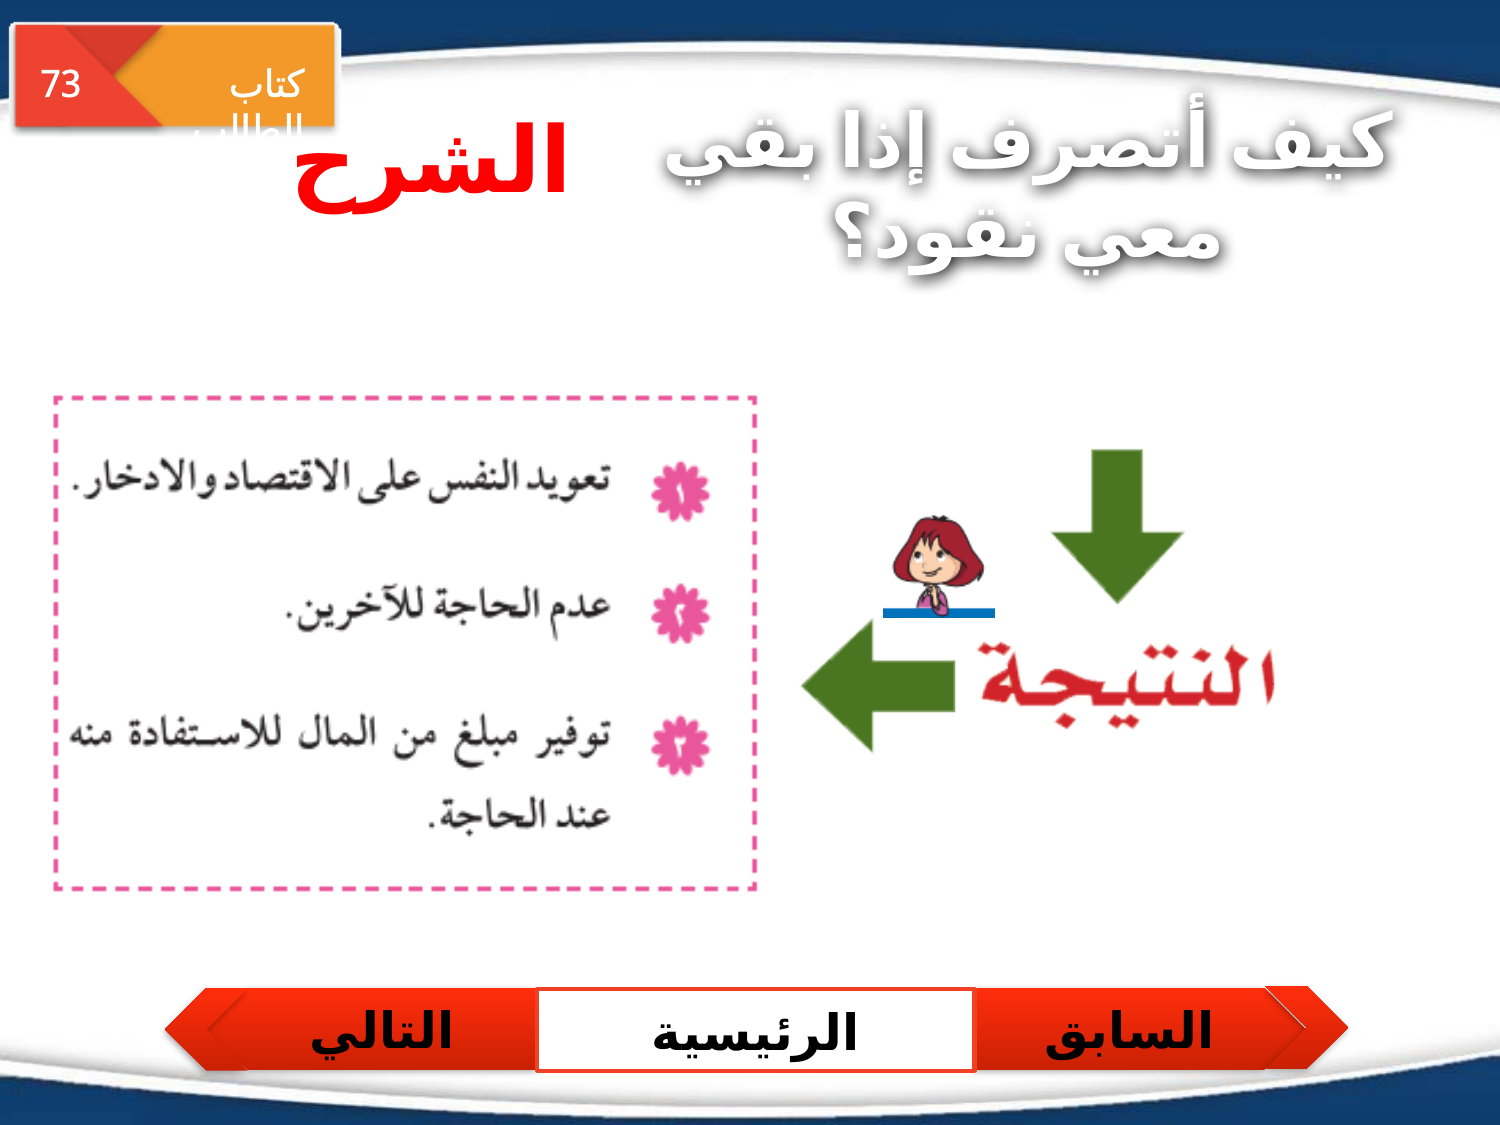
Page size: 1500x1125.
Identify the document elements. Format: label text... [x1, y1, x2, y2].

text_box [4, 17, 347, 143]
title كيف أتصرف إذا بقي معي نقود؟ [613, 112, 1443, 253]
picture [0, 0, 1500, 1125]
text_box الشرح [135, 93, 727, 218]
